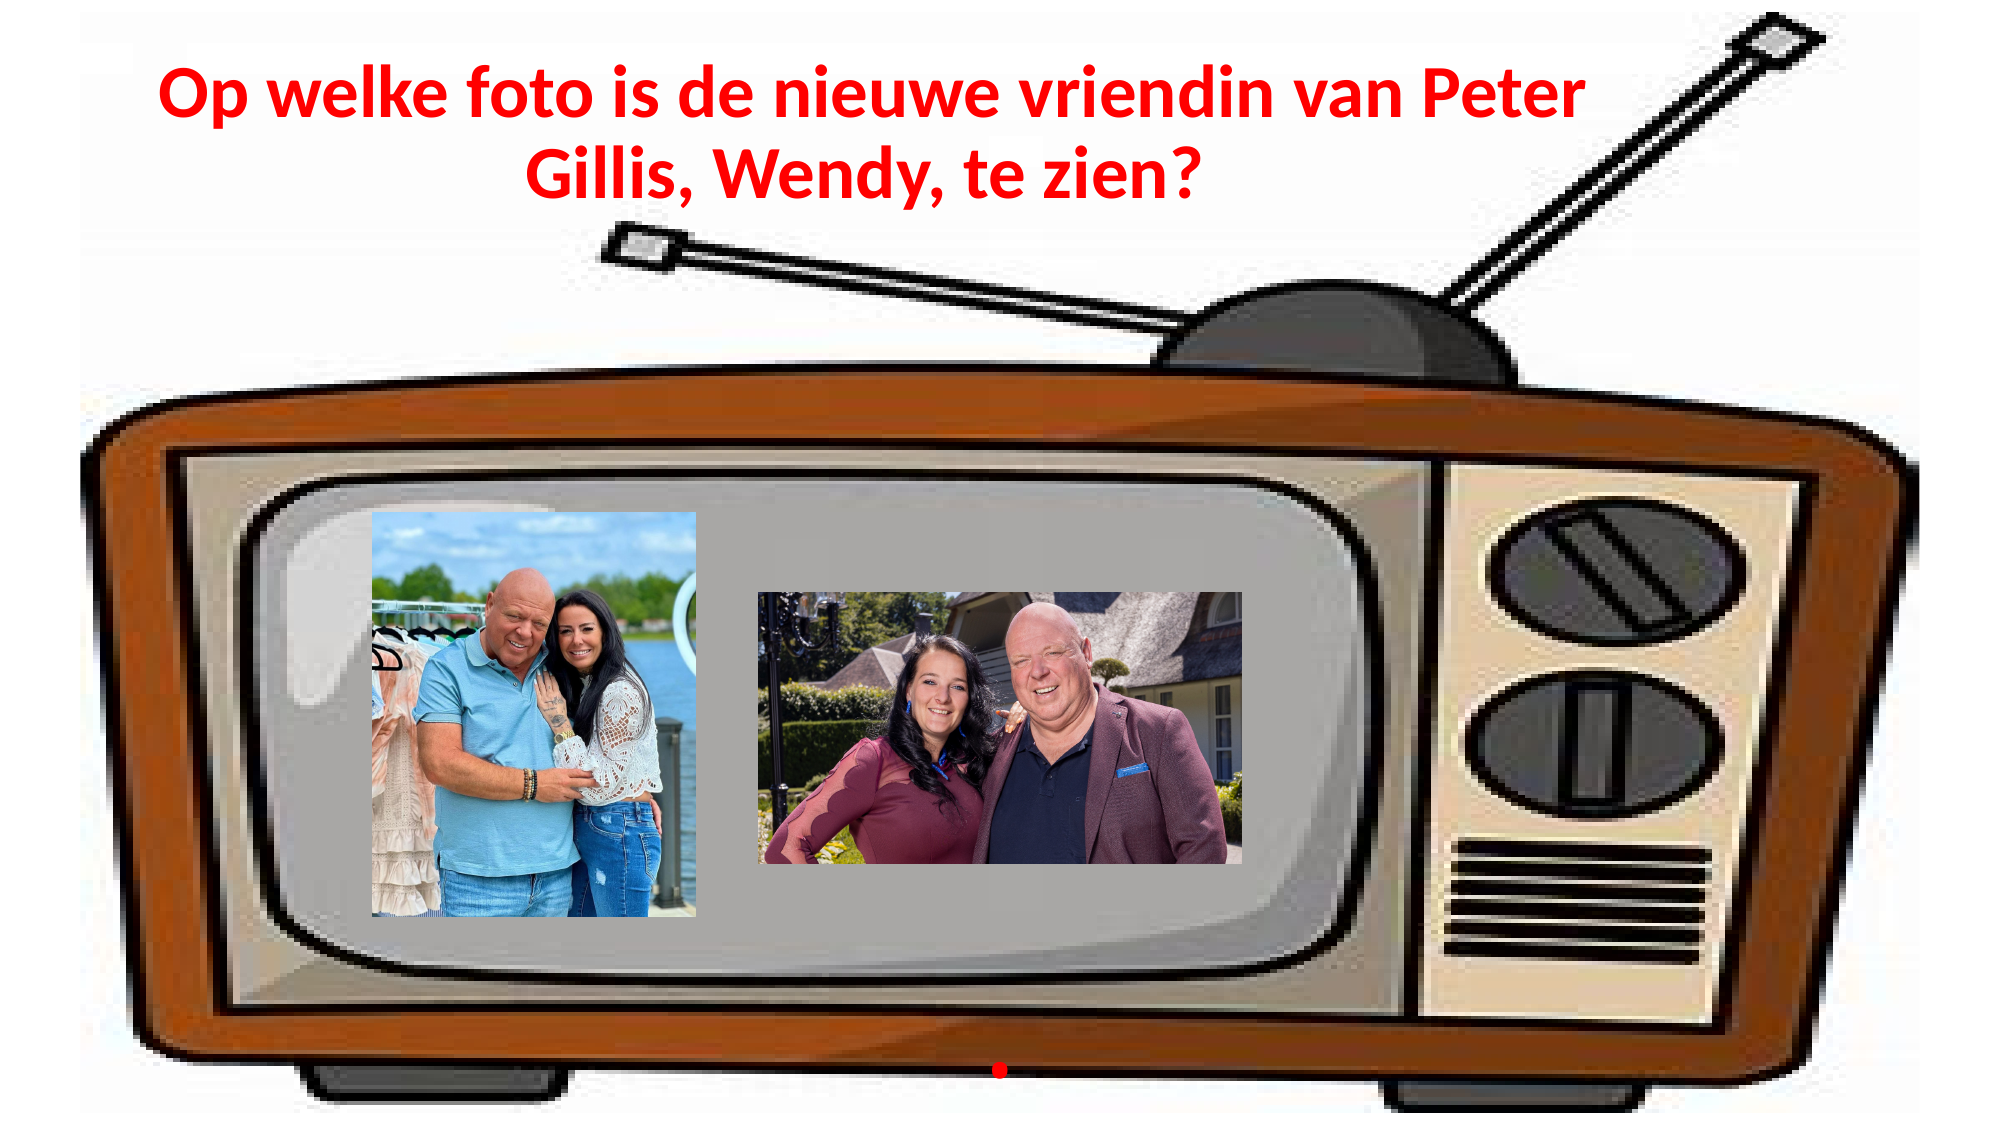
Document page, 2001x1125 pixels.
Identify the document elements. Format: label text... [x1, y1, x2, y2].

picture [372, 512, 696, 917]
title . [80, 12, 1920, 1113]
subtitle Op welke foto is de nieuwe vriendin van Peter Gillis, Wendy, te zien? [123, 45, 1624, 318]
picture [758, 592, 1242, 864]
